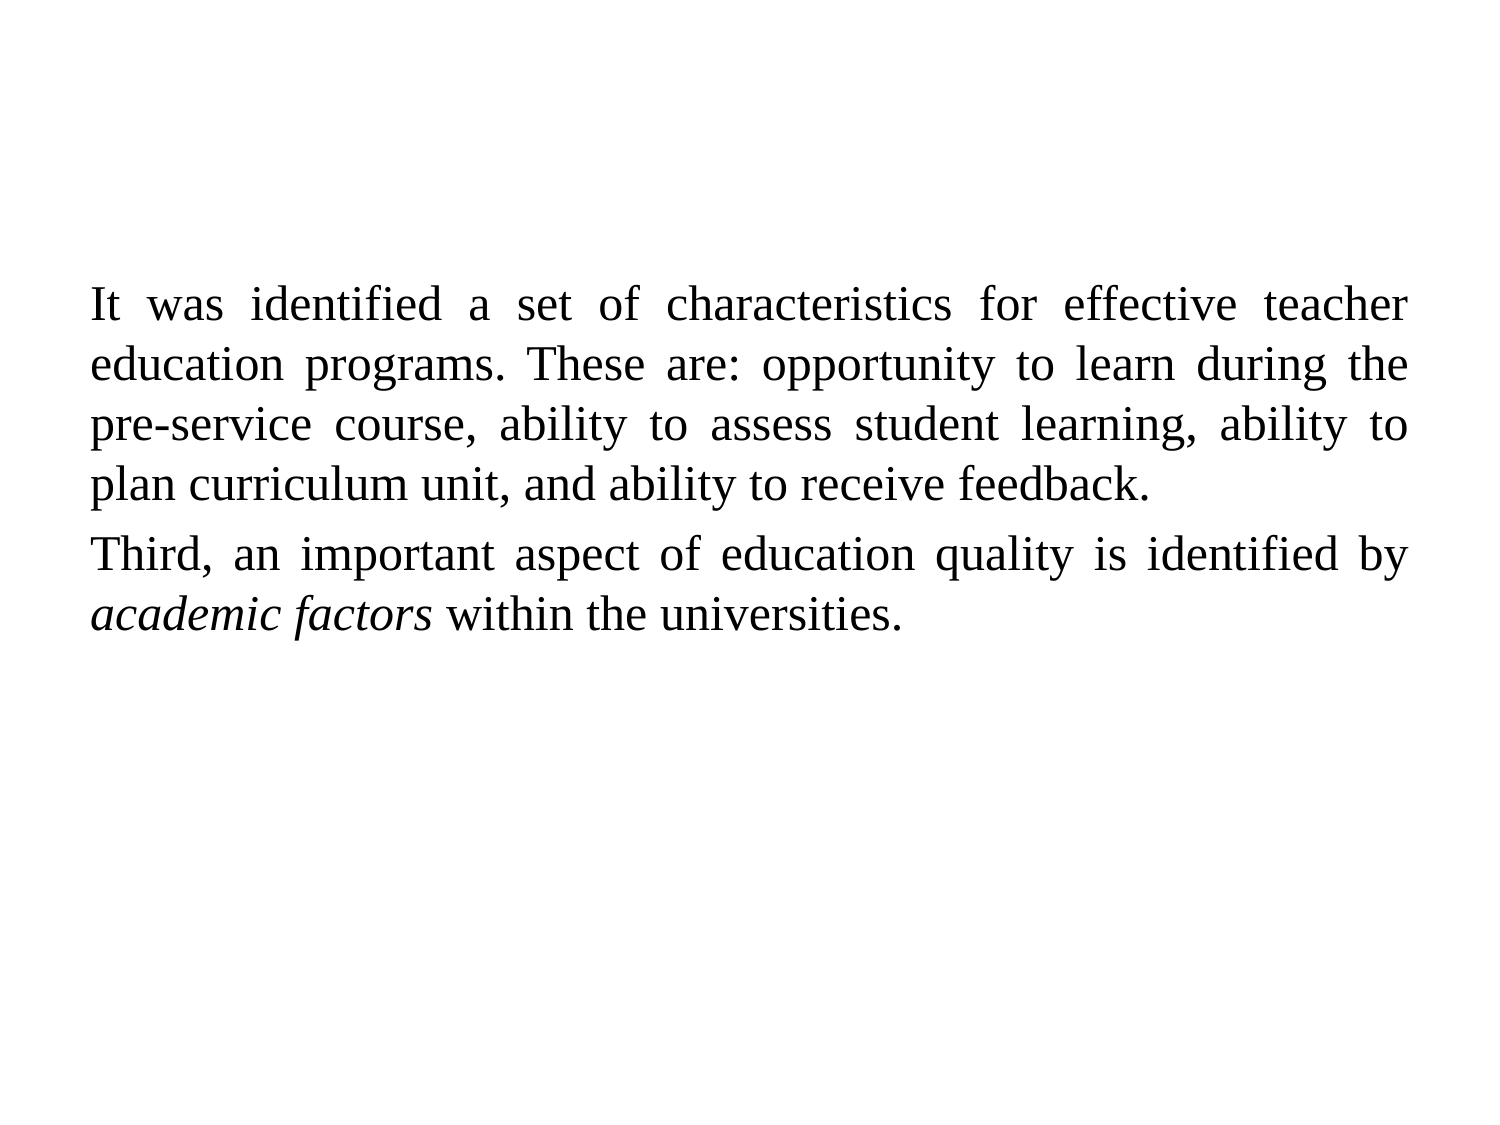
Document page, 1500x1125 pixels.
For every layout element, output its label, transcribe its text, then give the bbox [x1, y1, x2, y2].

list It was identified a set of characteristics for effective teacher education programs. These are: opportunity to learn during the pre-service course, ability to assess student learning, ability to plan curriculum unit, and ability to receive feedback. Third, an important aspect of education quality is identified by academic factors within the universities. [75, 262, 1425, 1005]
